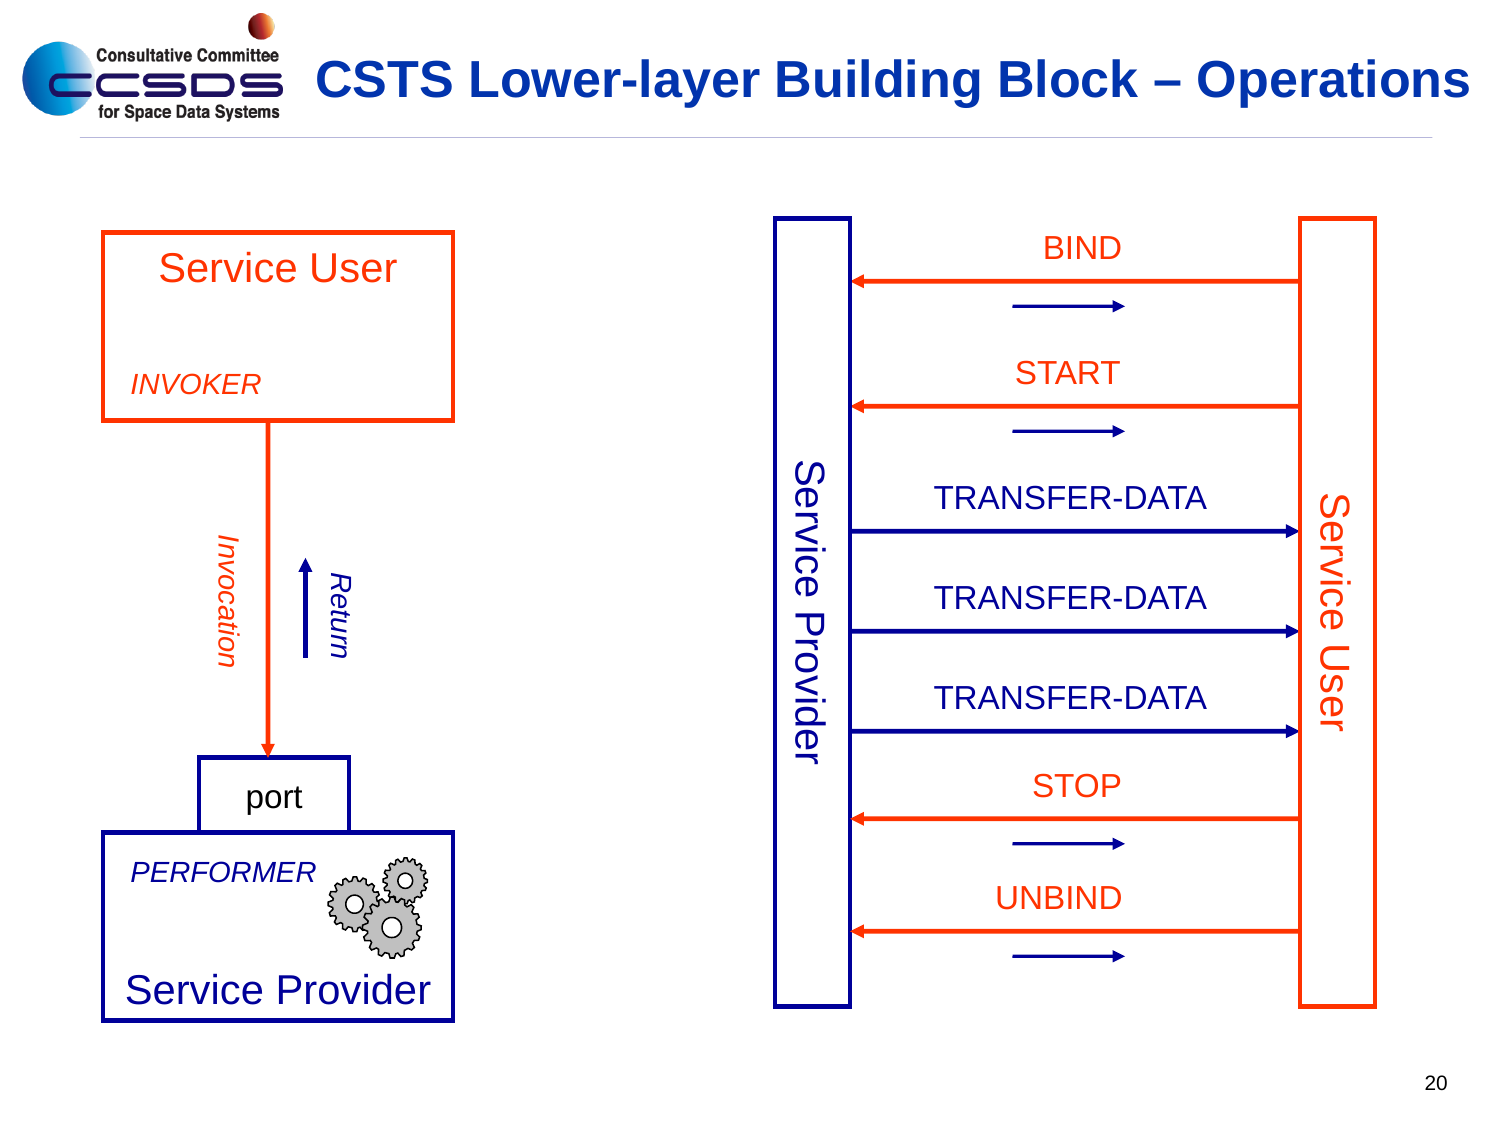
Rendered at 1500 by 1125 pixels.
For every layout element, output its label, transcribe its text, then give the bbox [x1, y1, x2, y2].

text_box Service Provider [103, 832, 454, 1021]
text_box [849, 755, 1301, 819]
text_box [327, 857, 428, 959]
title CSTS Lower-layer Building Block – Operations [287, 45, 1500, 233]
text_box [774, 218, 1376, 1007]
slide_number 20 [1112, 1061, 1463, 1101]
picture [19, 13, 283, 122]
text_box INVOKER [115, 357, 441, 409]
text_box port [199, 757, 350, 833]
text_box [849, 868, 1301, 932]
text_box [305, 557, 369, 688]
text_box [205, 420, 269, 759]
text_box Service User [103, 232, 454, 421]
